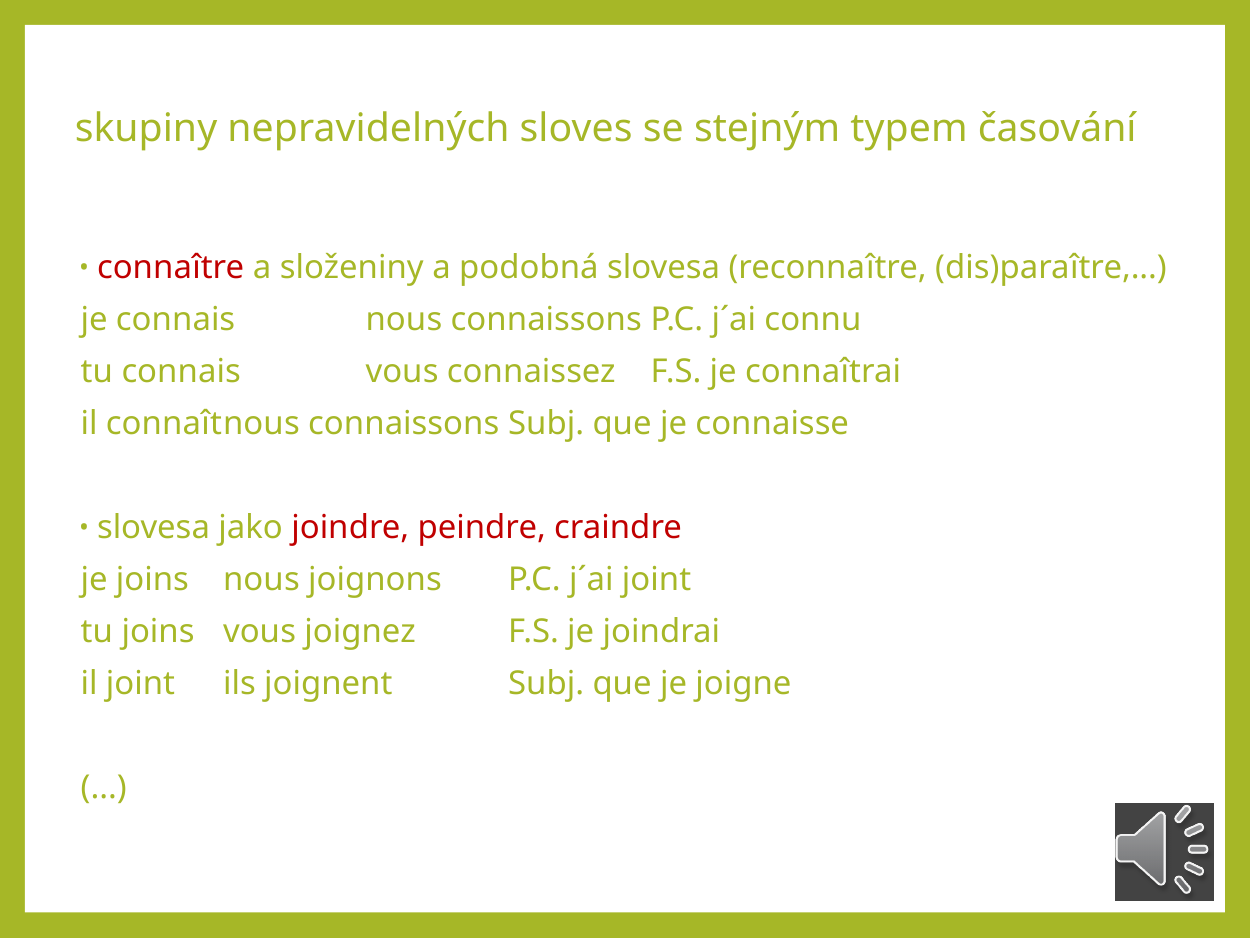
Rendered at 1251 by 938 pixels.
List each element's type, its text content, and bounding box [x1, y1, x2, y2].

title skupiny nepravidelných sloves se stejným typem časování [59, 81, 1187, 177]
list connaître a složeniny a podobná slovesa (reconnaître, (dis)paraître,...) je connais nous connaissons P.C. j´ai connu tu connais vous connaissez F.S. je connaîtrai il connaît nous connaissons Subj. que je connaisse slovesa jako joindre, peindre, craindre je joins nous joignons P.C. j´ai joint tu joins vous joignez F.S. je joindrai il joint ils joignent Subj. que je joigne (...) [59, 242, 1187, 884]
picture [1114, 801, 1215, 903]
